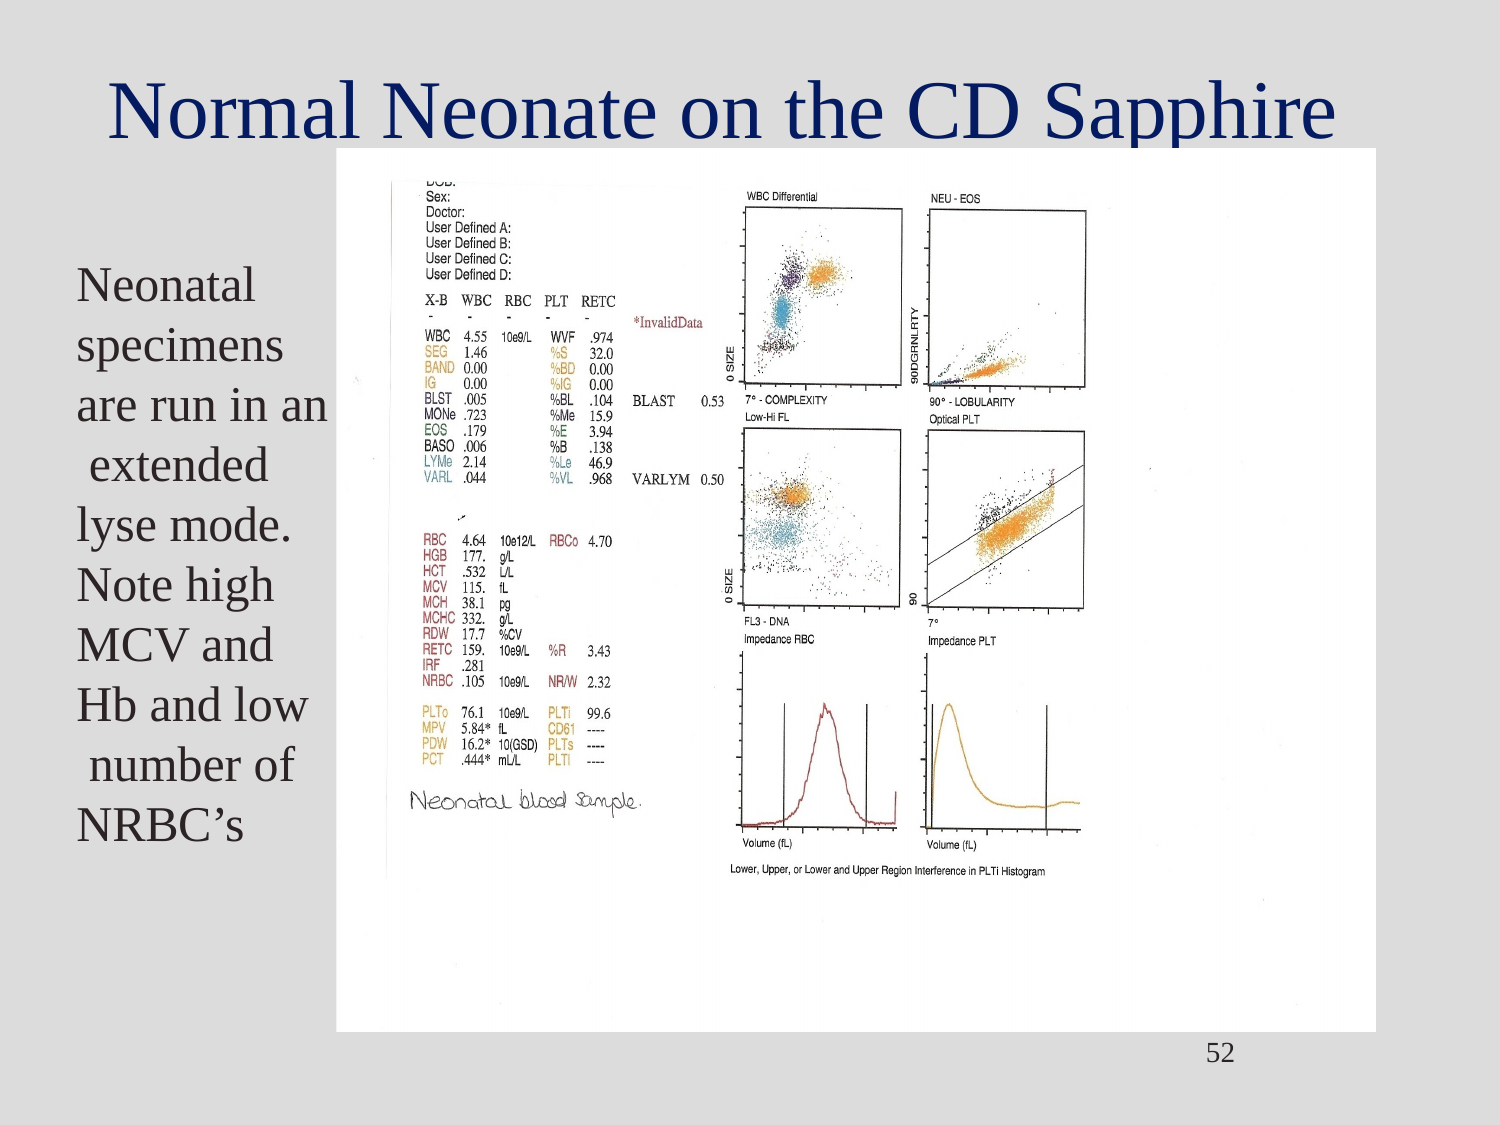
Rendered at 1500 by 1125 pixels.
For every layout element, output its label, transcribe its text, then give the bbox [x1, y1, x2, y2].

text_box [336, 148, 1376, 1032]
slide_number 52 [1199, 1033, 1242, 1125]
title Normal Neonate on the CD Sapphire [105, 52, 1343, 243]
text_box Neonatal specimens are run in an extended lyse mode. Note high MCV and Hb and low number of NRBC’s [74, 248, 330, 851]
